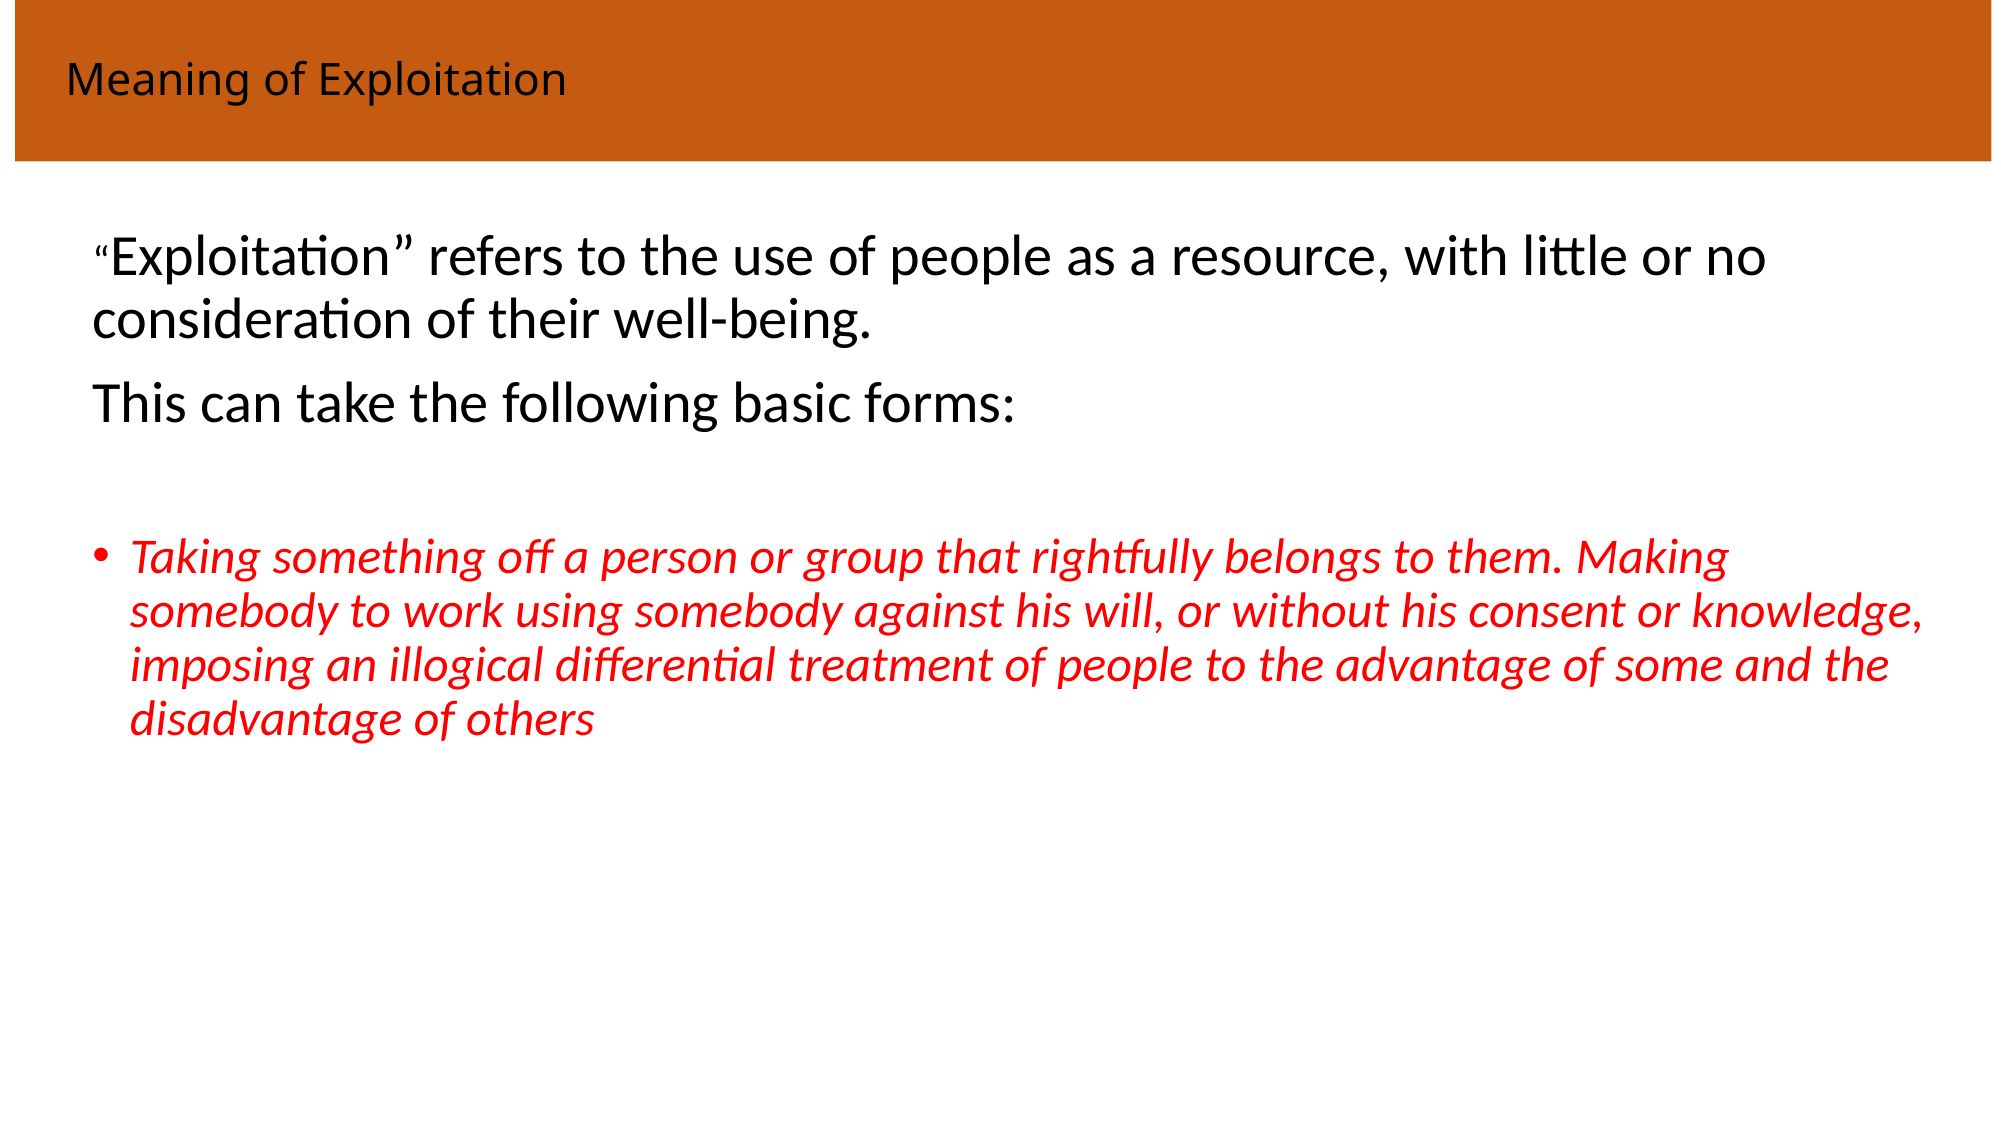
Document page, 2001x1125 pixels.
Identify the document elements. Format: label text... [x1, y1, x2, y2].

list “Exploitation” refers to the use of people as a resource, with little or no consideration of their well-being. This can take the following basic forms: Taking something off a person or group that rightfully belongs to them. Making somebody to work using somebody against his will, or without his consent or knowledge, imposing an illogical differential treatment of people to the advantage of some and the disadvantage of others [77, 218, 1949, 966]
title Meaning of Exploitation [15, 0, 1992, 162]
